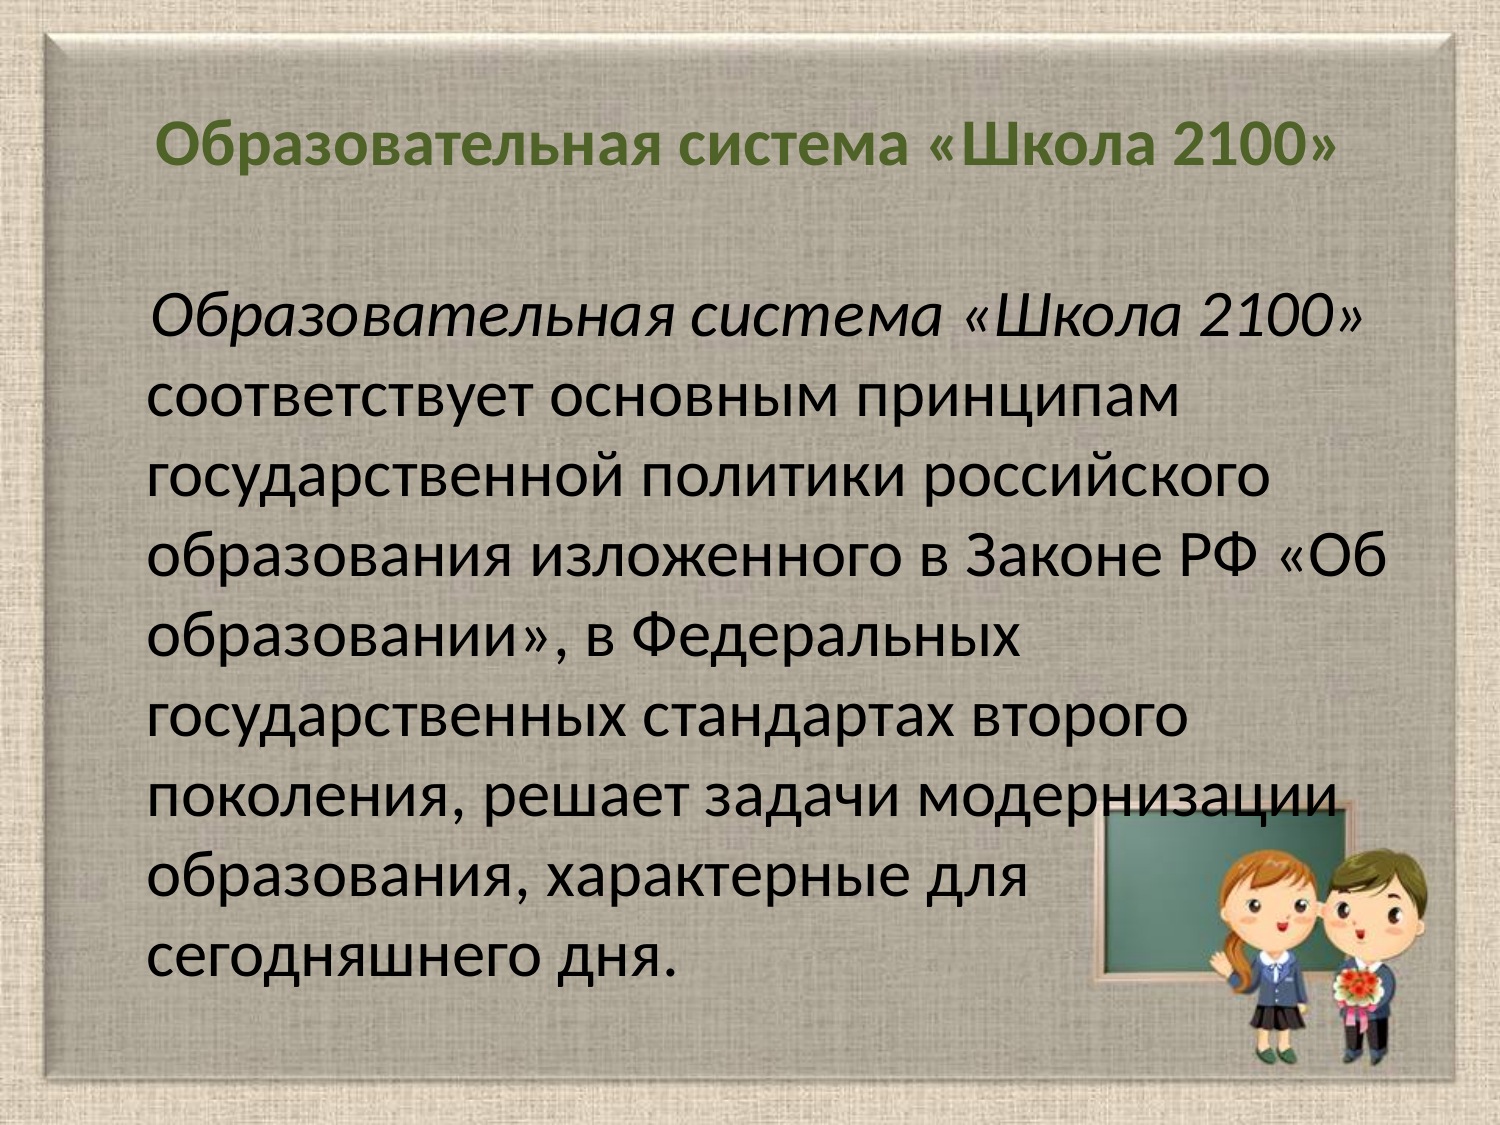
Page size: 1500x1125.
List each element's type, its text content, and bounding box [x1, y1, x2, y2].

list Образовательная система «Школа 2100» соответствует основным принципам государственной политики российского образования изложенного в Законе РФ «Об образовании», в Федеральных государственных стандартах второго поколения, решает задачи модернизации образования, характерные для сегодняшнего дня. [74, 262, 1426, 1006]
picture [0, 0, 1500, 1125]
title Образовательная система «Школа 2100» [74, 44, 1426, 233]
